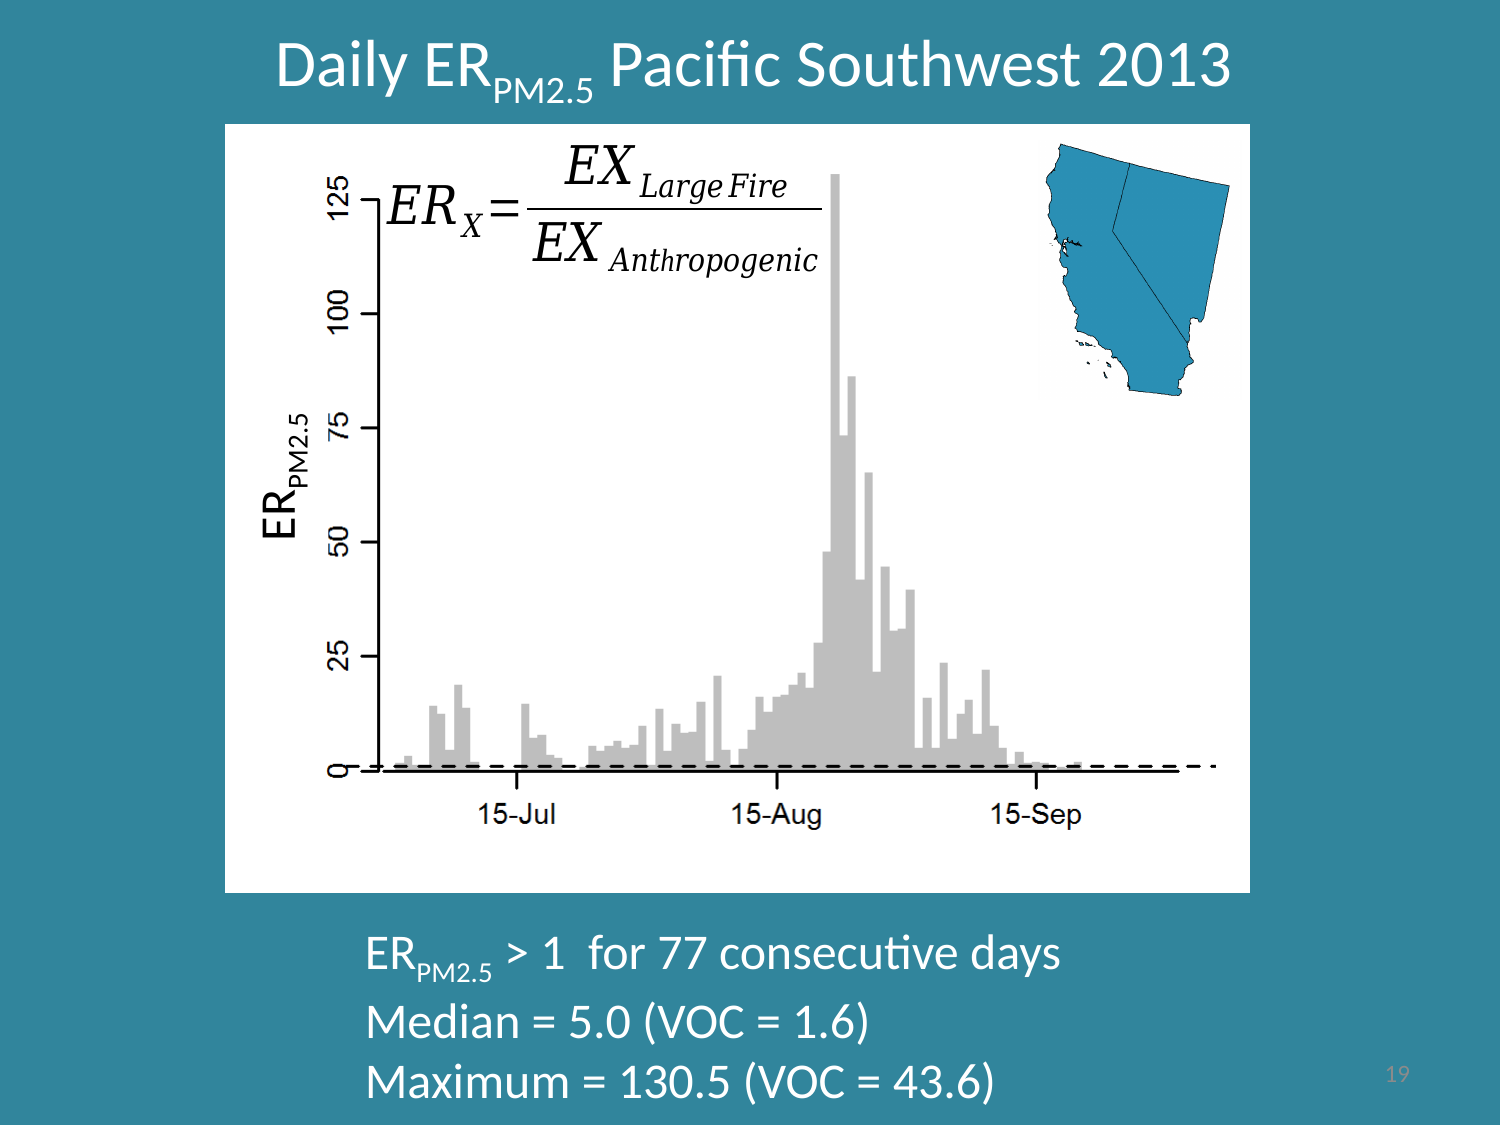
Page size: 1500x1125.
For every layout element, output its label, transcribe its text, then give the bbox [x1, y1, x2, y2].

text_box Daily ERPM2.5 Pacific Southwest 2013 [260, 12, 1248, 119]
picture [224, 124, 1250, 894]
text_box ERPM2.5 > 1 for 77 consecutive days Median = 5.0 (VOC = 1.6) Maximum = 130.5 (VOC = 43.6) [349, 912, 1163, 1116]
slide_number 19 [1163, 1042, 1425, 1103]
